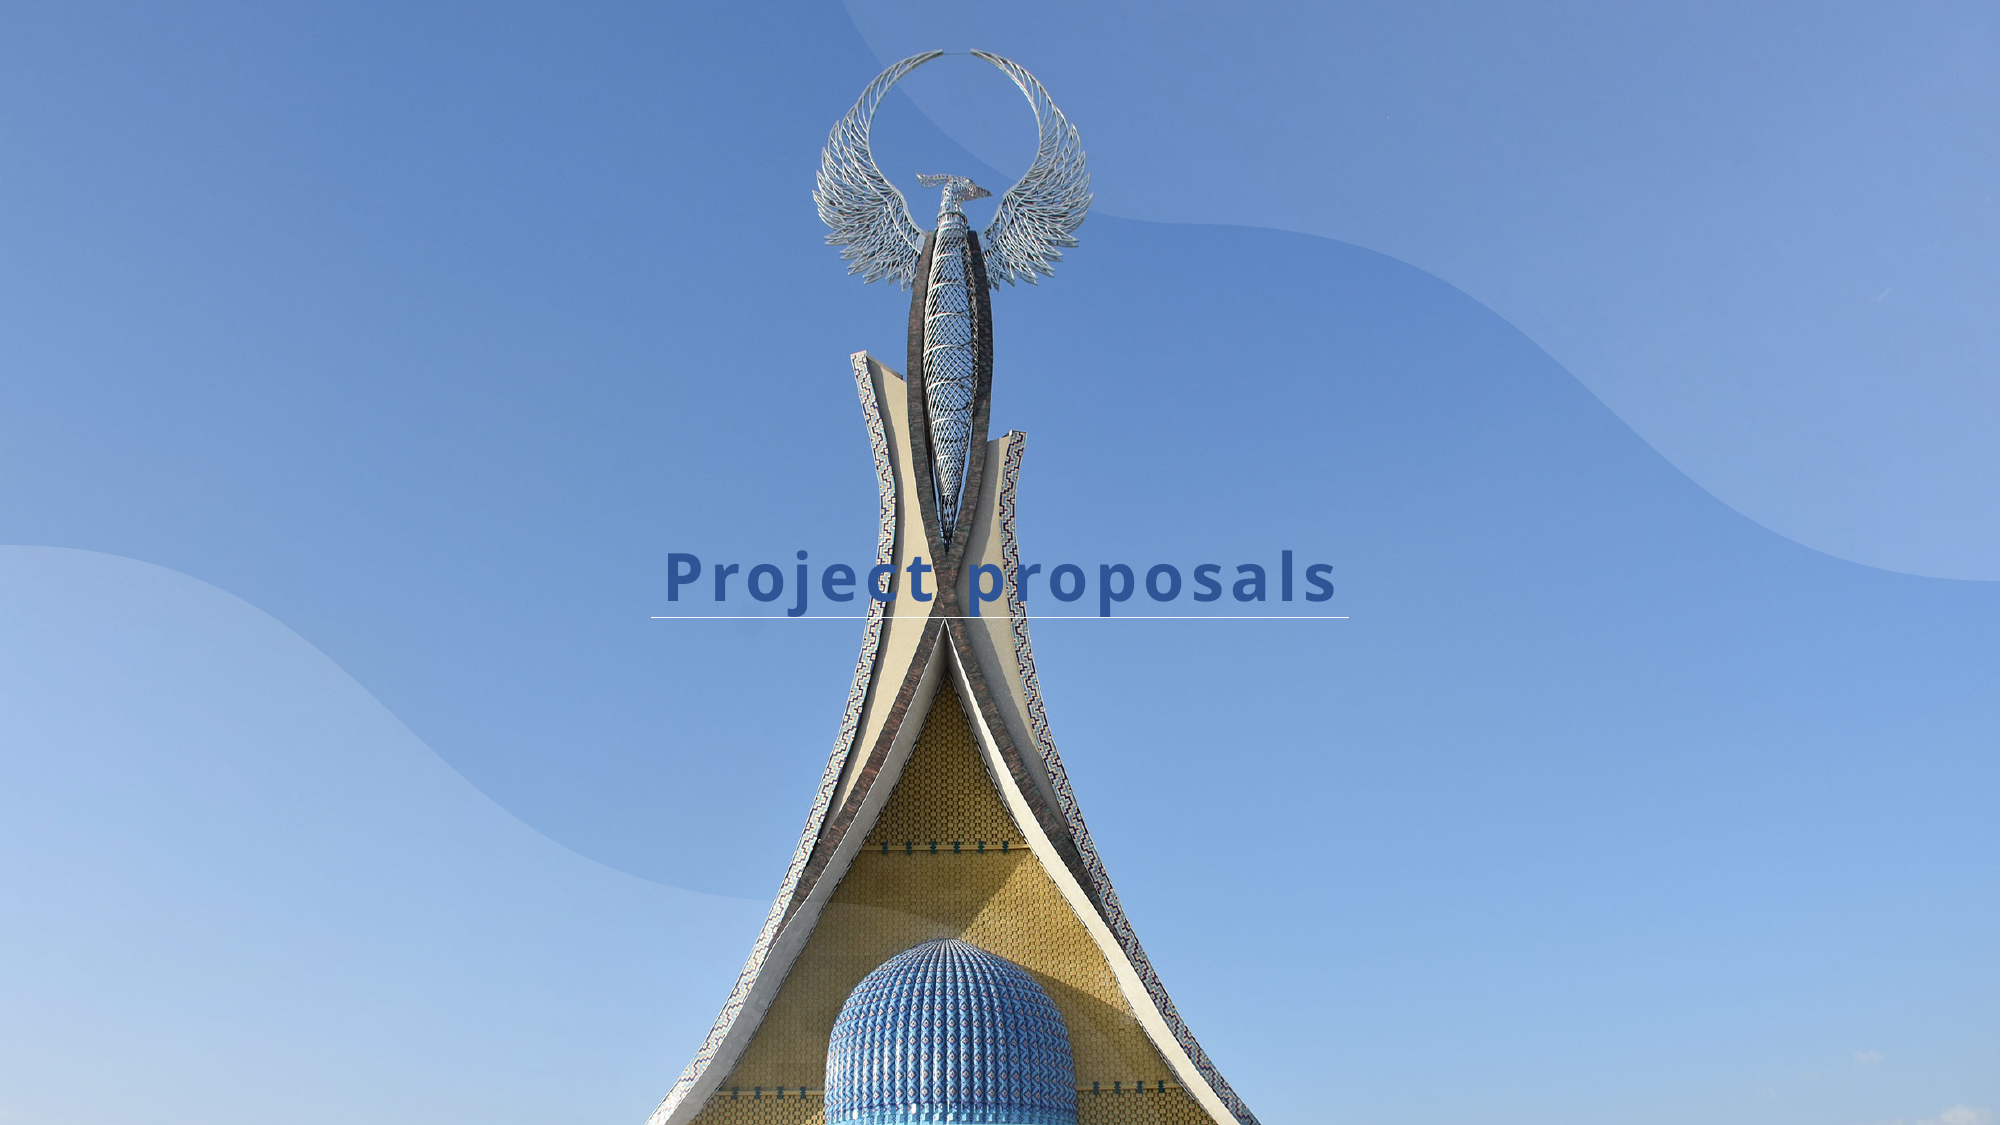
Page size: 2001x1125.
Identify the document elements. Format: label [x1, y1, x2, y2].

text_box [418, 527, 1582, 623]
picture [0, 0, 2000, 1125]
